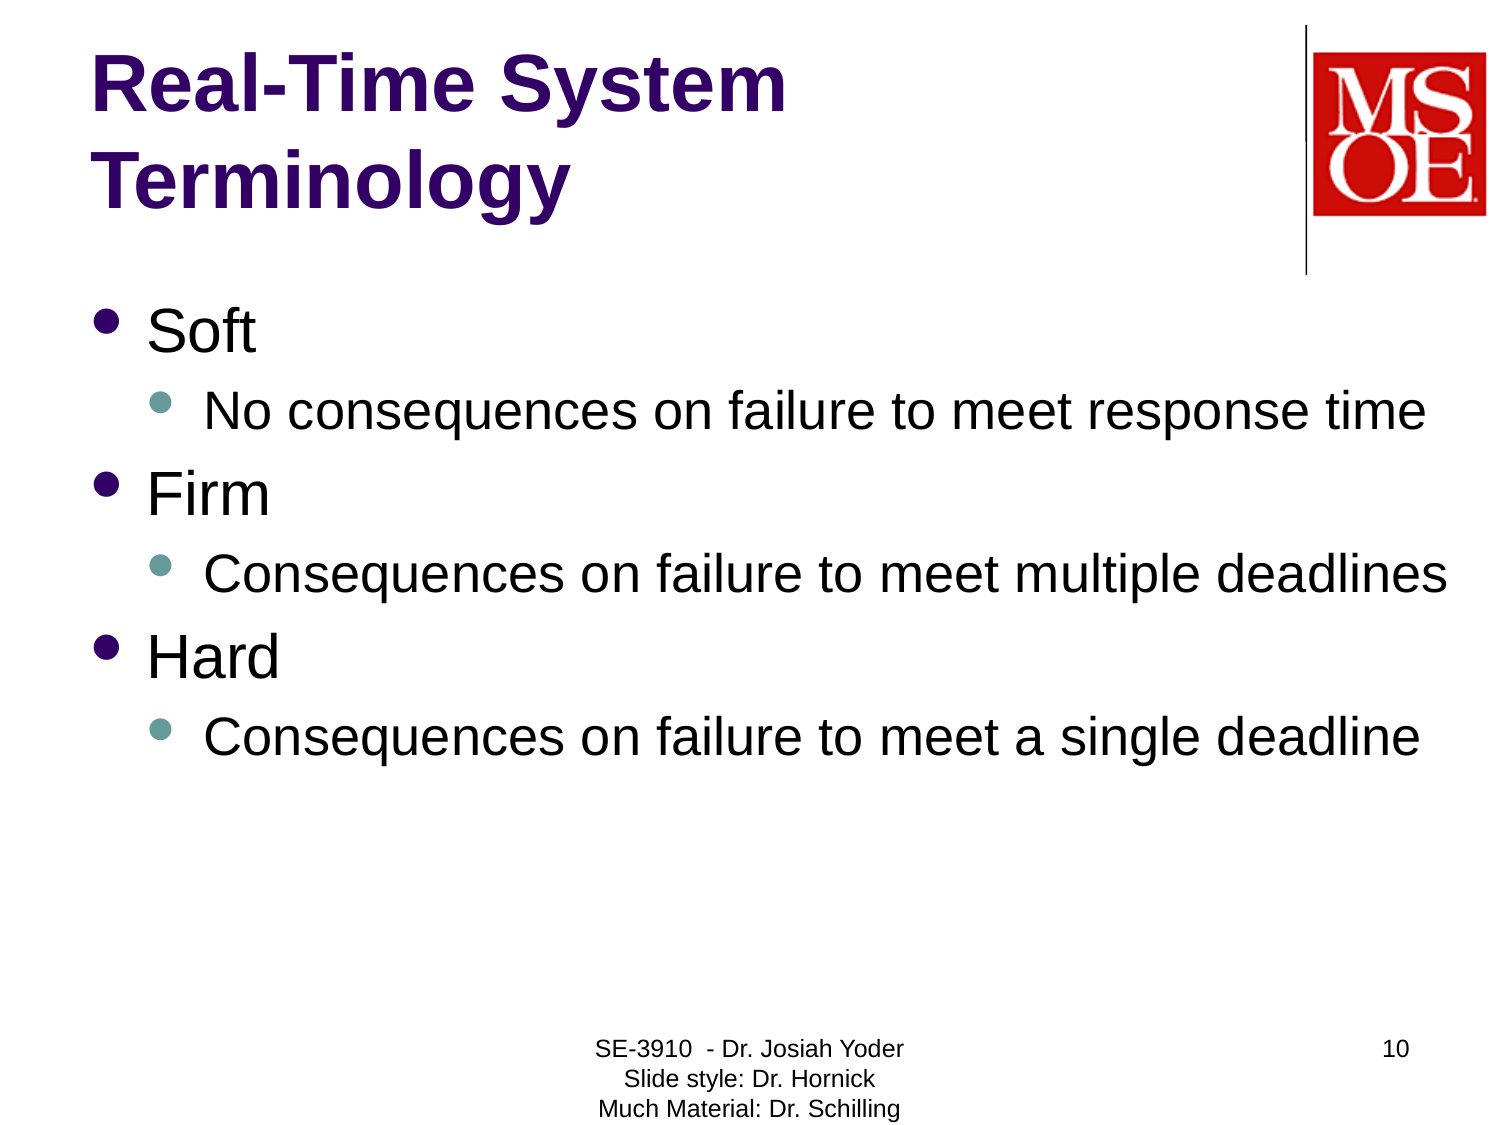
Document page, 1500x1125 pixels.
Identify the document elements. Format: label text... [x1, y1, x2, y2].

slide_number 10 [1074, 1024, 1426, 1101]
title Real-Time System Terminology [74, 19, 1313, 233]
footer SE-3910 - Dr. Josiah Yoder Slide style: Dr. Hornick Much Material: Dr. Schilling [512, 1024, 988, 1101]
list Soft No consequences on failure to meet response time Firm Consequences on failure to meet multiple deadlines Hard Consequences on failure to meet a single deadline [74, 281, 1500, 1006]
picture [1313, 37, 1488, 232]
